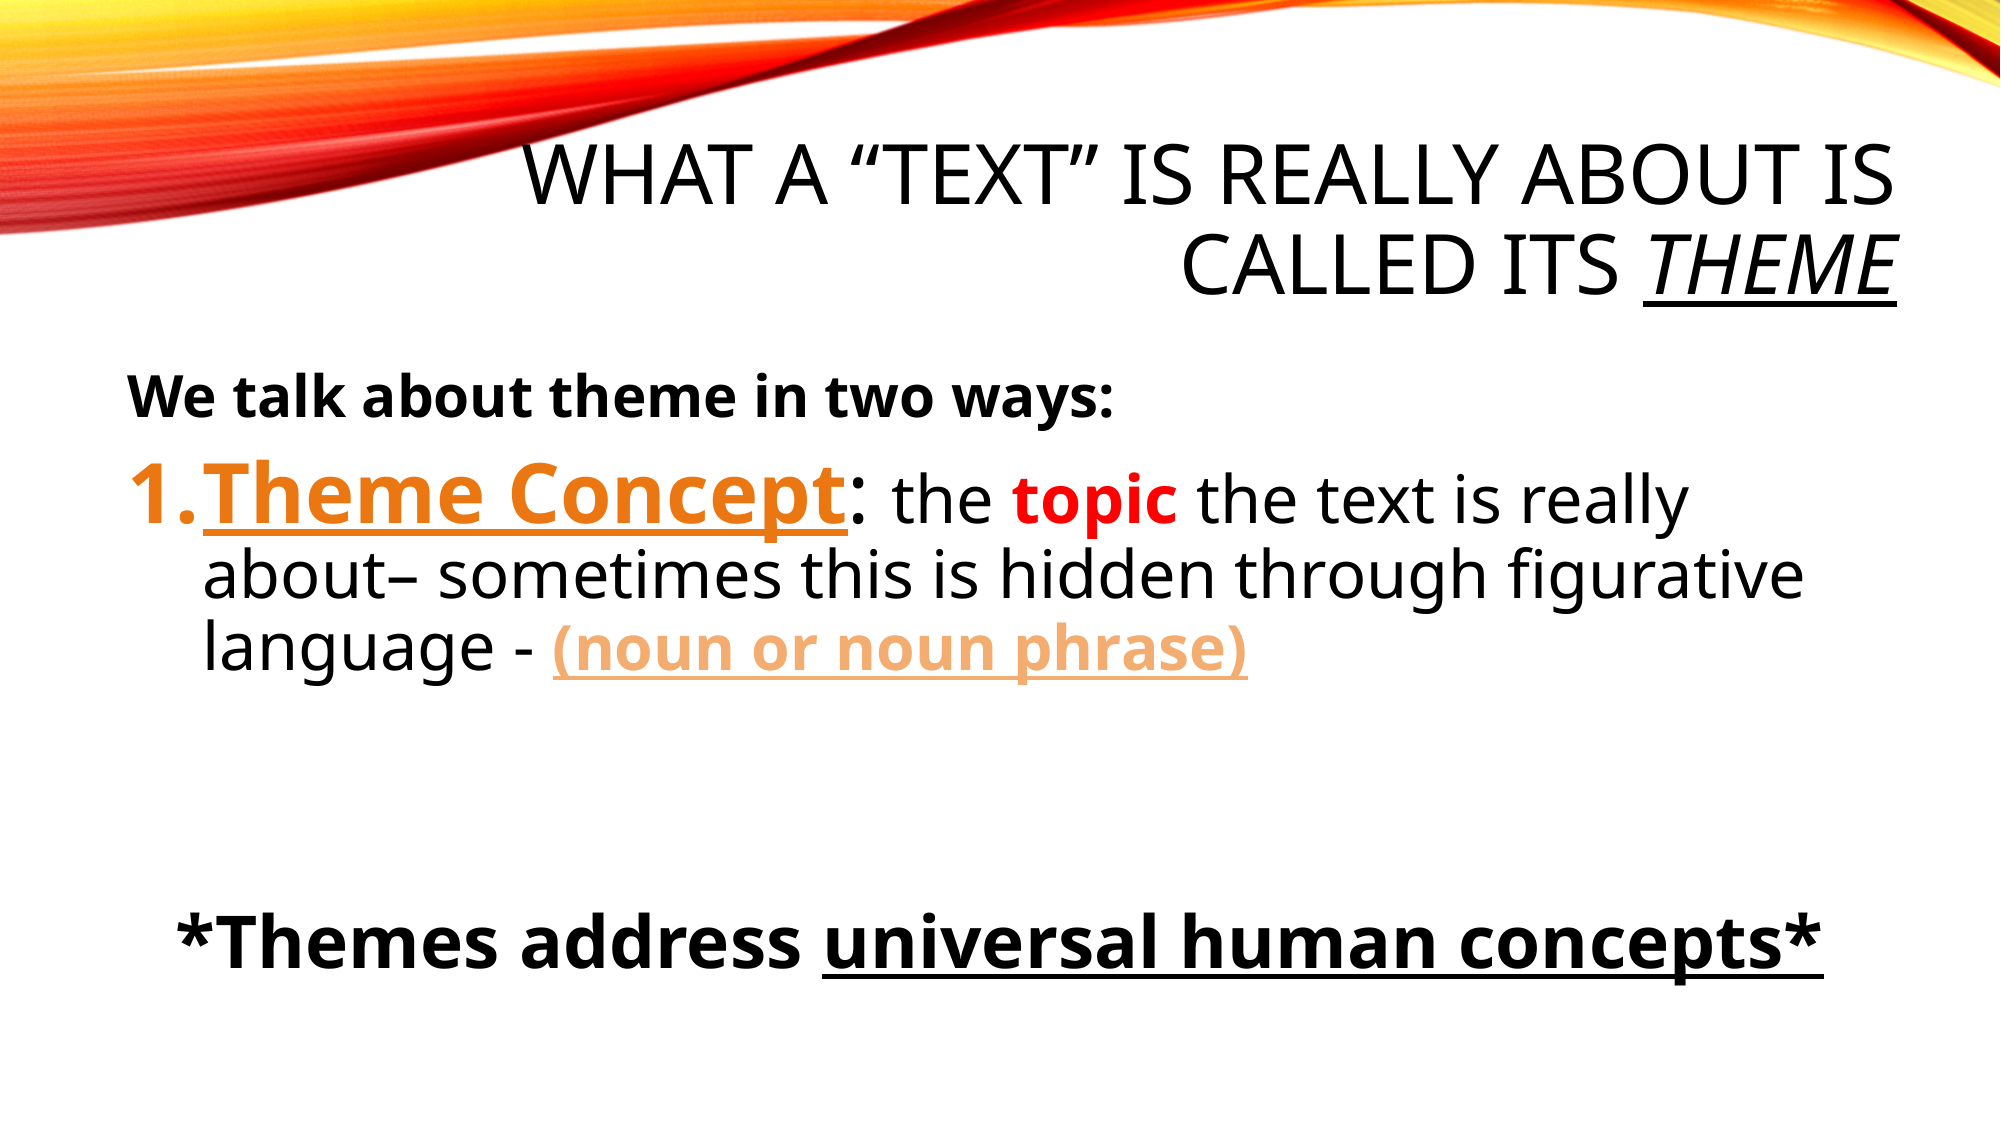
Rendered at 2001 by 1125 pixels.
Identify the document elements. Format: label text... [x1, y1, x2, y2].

list We talk about theme in two ways: Theme Concept: the topic the text is really about– sometimes this is hidden through figurative language - (noun or noun phrase) *Themes address universal human concepts* [112, 360, 1888, 1021]
title What a “text” is really about is called its theme [499, 125, 1912, 338]
picture [0, 0, 2000, 237]
